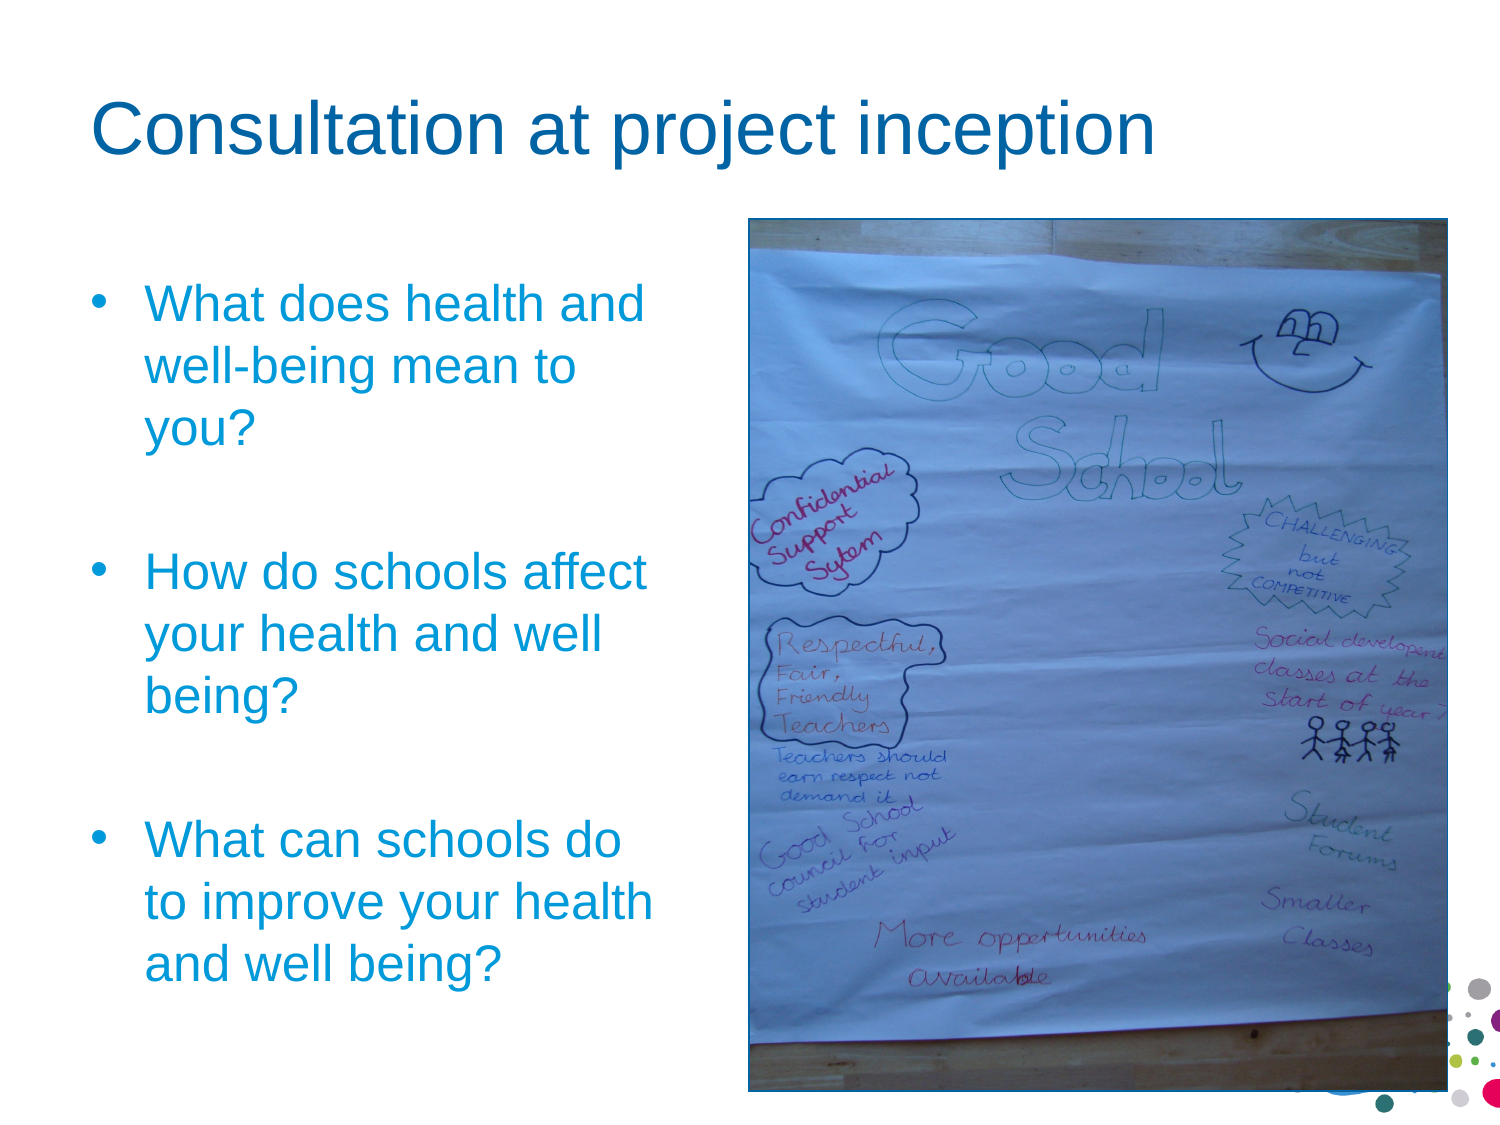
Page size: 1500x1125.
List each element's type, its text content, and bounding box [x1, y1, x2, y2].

title Consultation at project inception [75, 30, 1425, 219]
picture [749, 219, 1500, 1125]
list What does health and well-being mean to you? How do schools affect your health and well being? What can schools do to improve your health and well being? [75, 262, 691, 1005]
